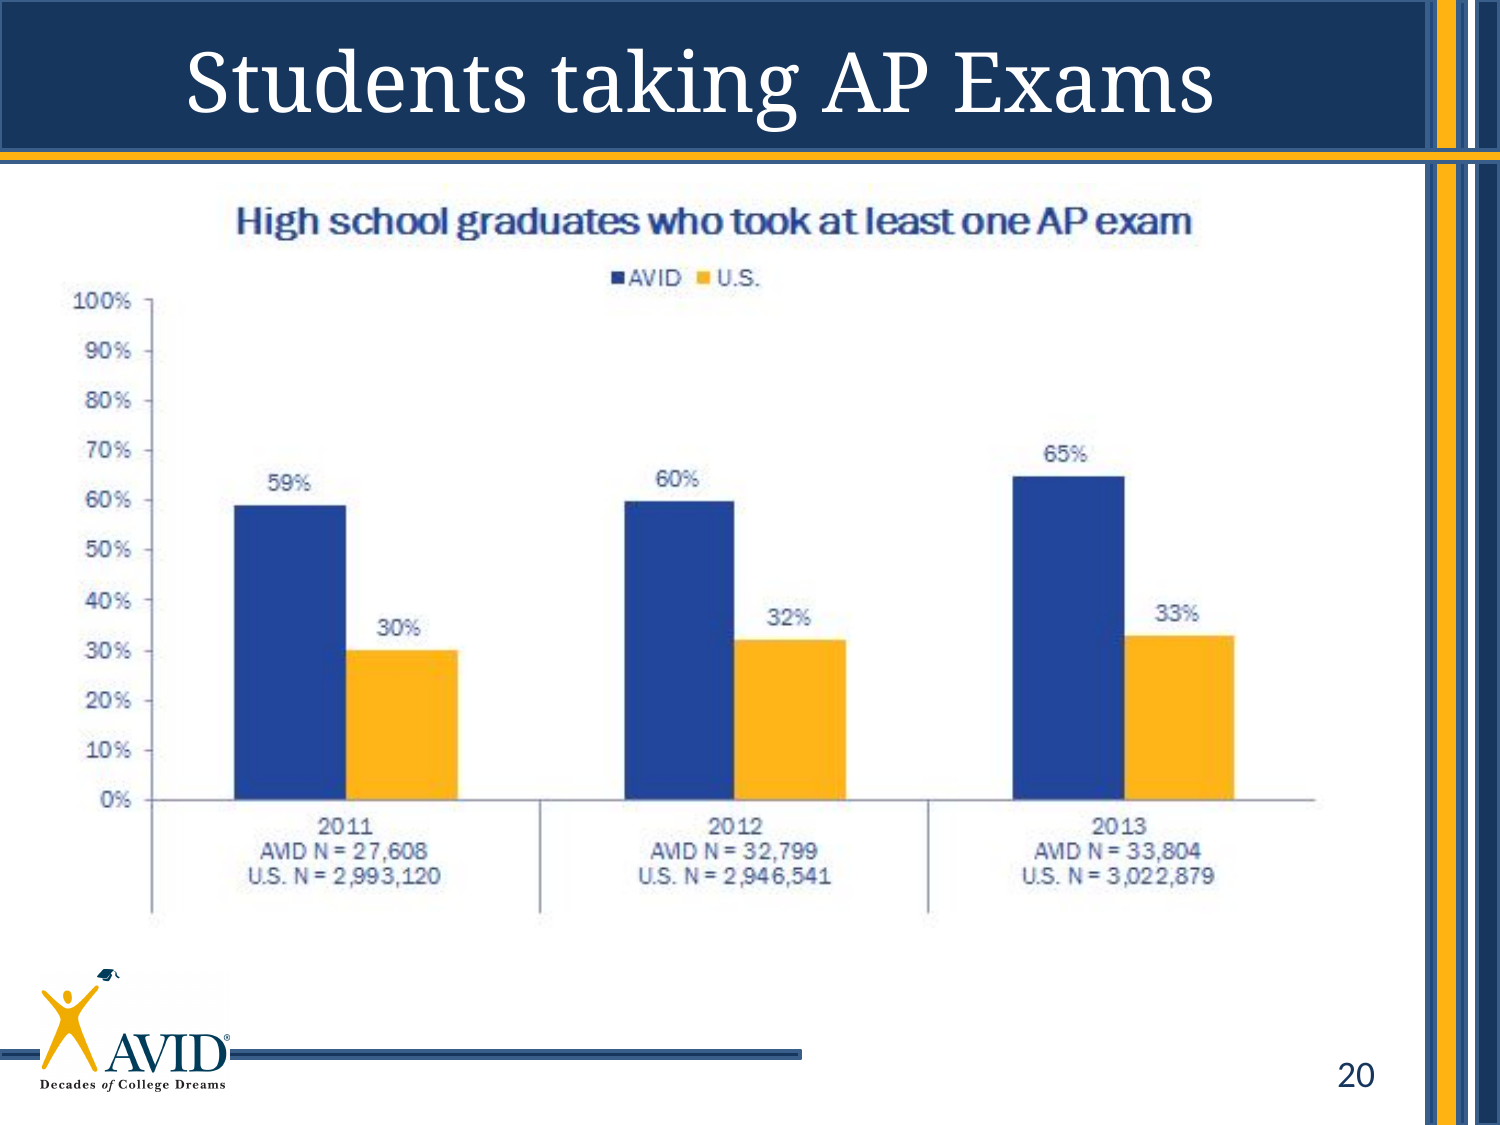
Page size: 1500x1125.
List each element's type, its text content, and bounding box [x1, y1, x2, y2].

list Students taking AP Exams [81, 21, 1321, 117]
picture [44, 182, 1409, 928]
picture [40, 969, 230, 1092]
